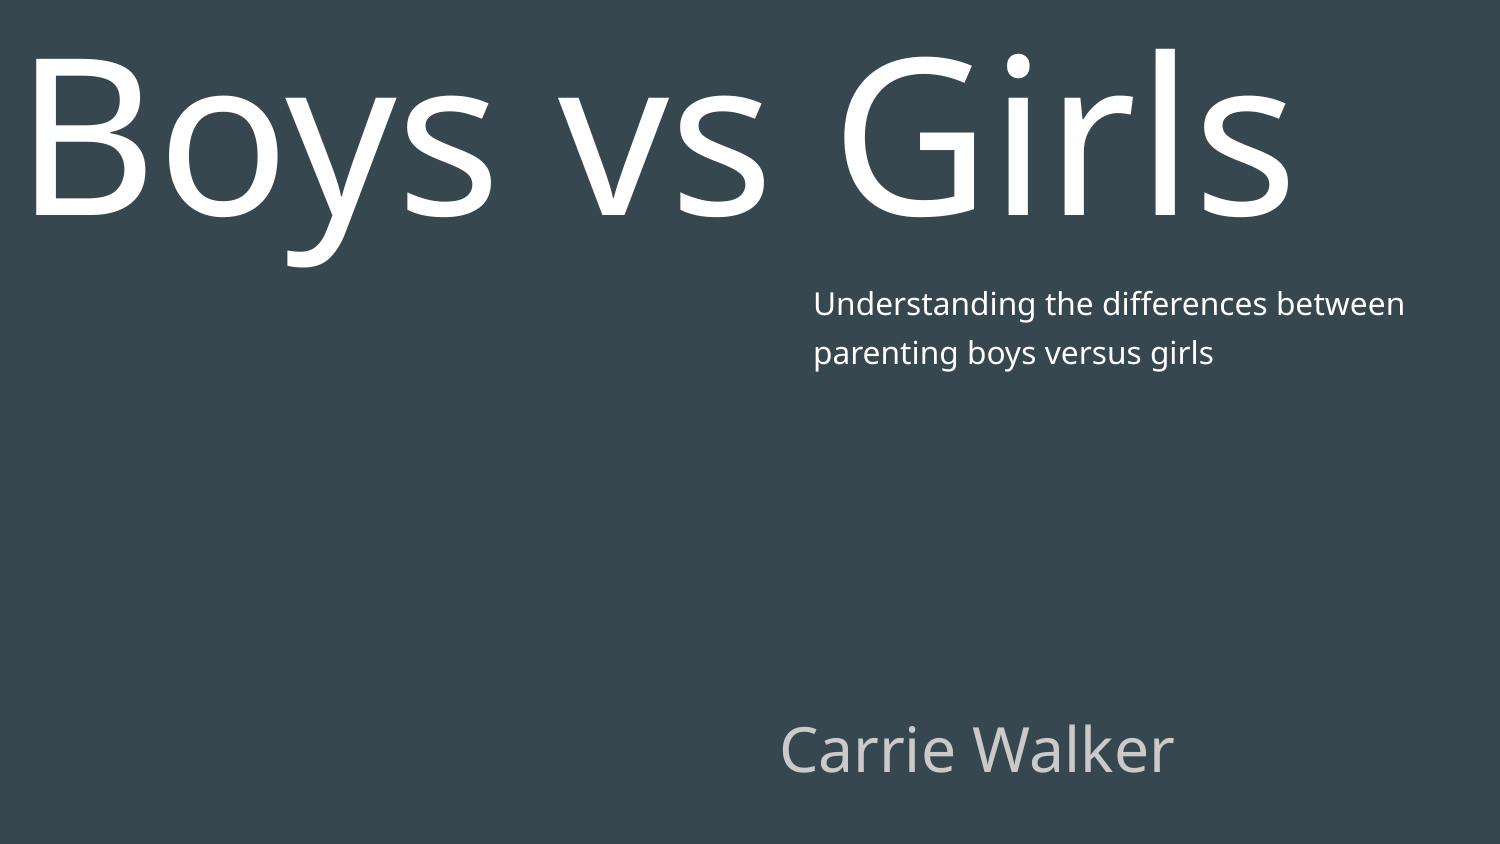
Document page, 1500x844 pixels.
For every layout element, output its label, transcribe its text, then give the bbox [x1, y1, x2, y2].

title Boys vs Girls [0, 0, 1500, 295]
list Understanding the differences between parenting boys versus girls [798, 259, 1500, 392]
subtitle Carrie Walker [764, 658, 1463, 807]
